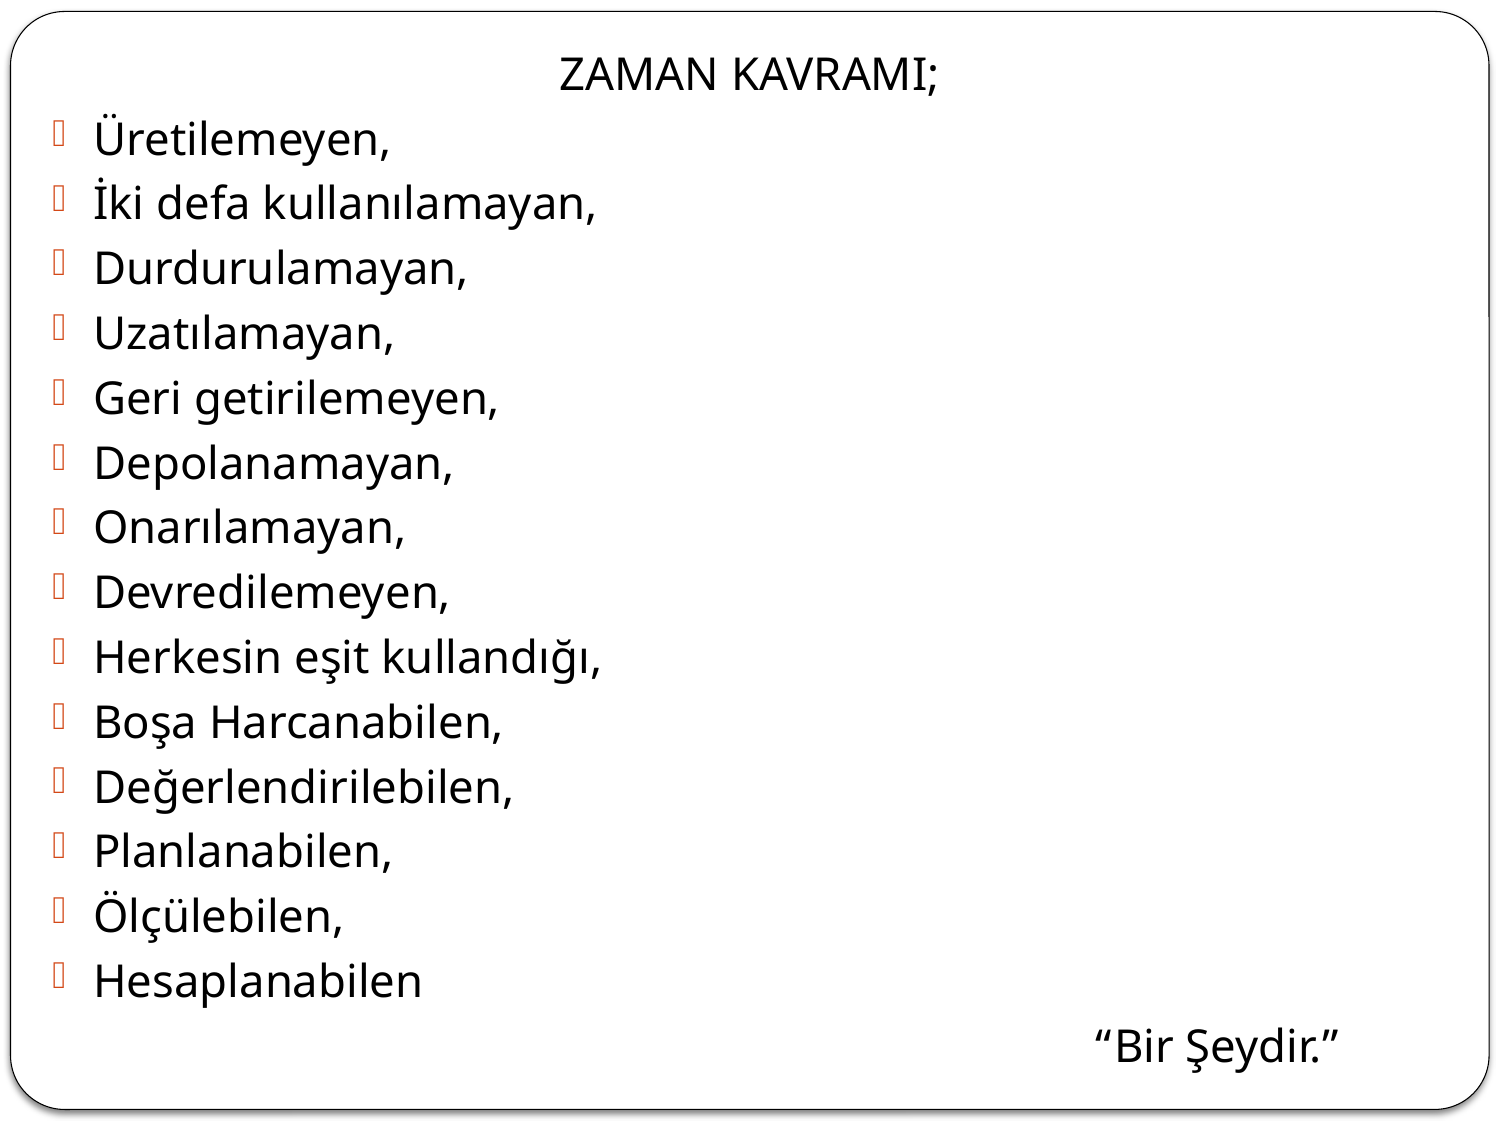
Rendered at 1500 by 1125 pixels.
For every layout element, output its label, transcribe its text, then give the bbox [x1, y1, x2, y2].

list ZAMAN KAVRAMI; Üretilemeyen, İki defa kullanılamayan, Durdurulamayan, Uzatılamayan, Geri getirilemeyen, Depolanamayan, Onarılamayan, Devredilemeyen, Herkesin eşit kullandığı, Boşa Harcanabilen, Değerlendirilebilen, Planlanabilen, Ölçülebilen, Hesaplanabilen “Bir Şeydir.” [37, 37, 1463, 1088]
